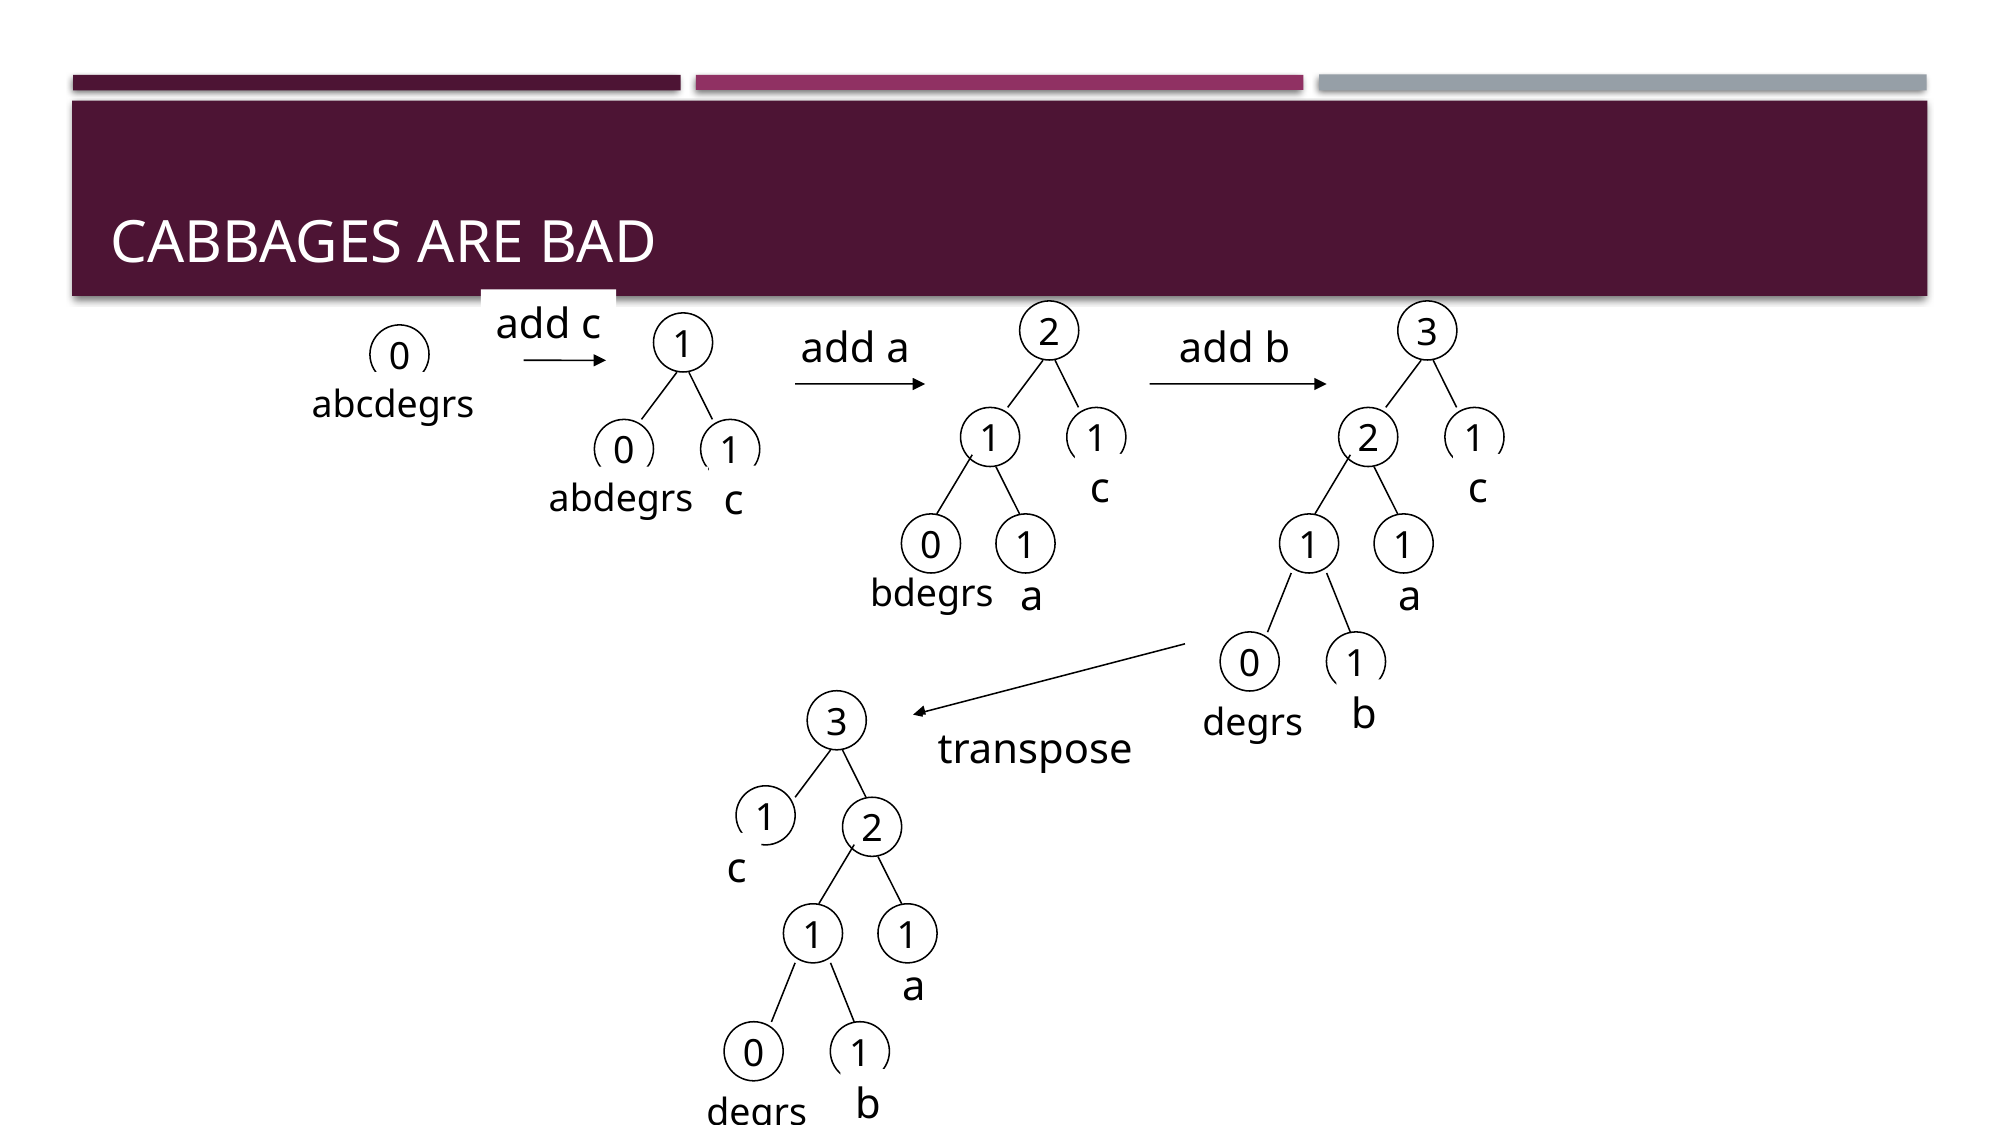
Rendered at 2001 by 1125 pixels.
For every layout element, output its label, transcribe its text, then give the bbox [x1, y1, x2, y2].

text_box c [711, 832, 762, 898]
text_box 2 [1019, 300, 1079, 361]
text_box abdegrs [533, 466, 709, 527]
text_box 0 [901, 513, 961, 574]
text_box a [1383, 561, 1437, 627]
text_box 2 [1338, 407, 1398, 467]
text_box b [840, 1069, 896, 1125]
text_box 1 [1279, 513, 1339, 574]
text_box 1 [960, 407, 1020, 467]
text_box c [1453, 453, 1503, 519]
text_box add b [1164, 313, 1306, 378]
text_box 1 [995, 513, 1056, 574]
text_box 0 [724, 1021, 784, 1081]
text_box 0 [1220, 631, 1280, 692]
text_box [1149, 377, 1327, 391]
text_box 1 [1444, 407, 1505, 458]
text_box 1 [1066, 407, 1126, 457]
text_box add c [480, 289, 617, 355]
text_box a [1005, 561, 1059, 627]
text_box 2 [842, 797, 902, 857]
text_box c [708, 465, 759, 531]
text_box [523, 355, 607, 367]
text_box 1 [783, 903, 843, 963]
text_box 1 [1374, 513, 1434, 574]
text_box 1 [653, 312, 713, 372]
text_box [795, 378, 926, 391]
text_box degrs [691, 1080, 822, 1125]
text_box abcdegrs [296, 372, 490, 432]
text_box b [1336, 679, 1392, 744]
text_box 1 [830, 1021, 890, 1074]
text_box 0 [369, 324, 430, 372]
text_box degrs [1187, 690, 1319, 751]
text_box [913, 643, 1186, 717]
text_box c [1074, 453, 1125, 519]
text_box bdegrs [855, 561, 1005, 621]
text_box transpose [922, 714, 1148, 780]
text_box 1 [736, 785, 796, 845]
title Cabbages are bad [95, 115, 1905, 282]
text_box 1 [877, 903, 938, 963]
text_box a [887, 951, 941, 1016]
text_box 0 [594, 419, 654, 466]
text_box 3 [1397, 300, 1457, 361]
text_box 1 [1326, 631, 1386, 684]
text_box add a [785, 313, 925, 378]
text_box 3 [807, 690, 867, 750]
text_box 1 [700, 419, 760, 466]
